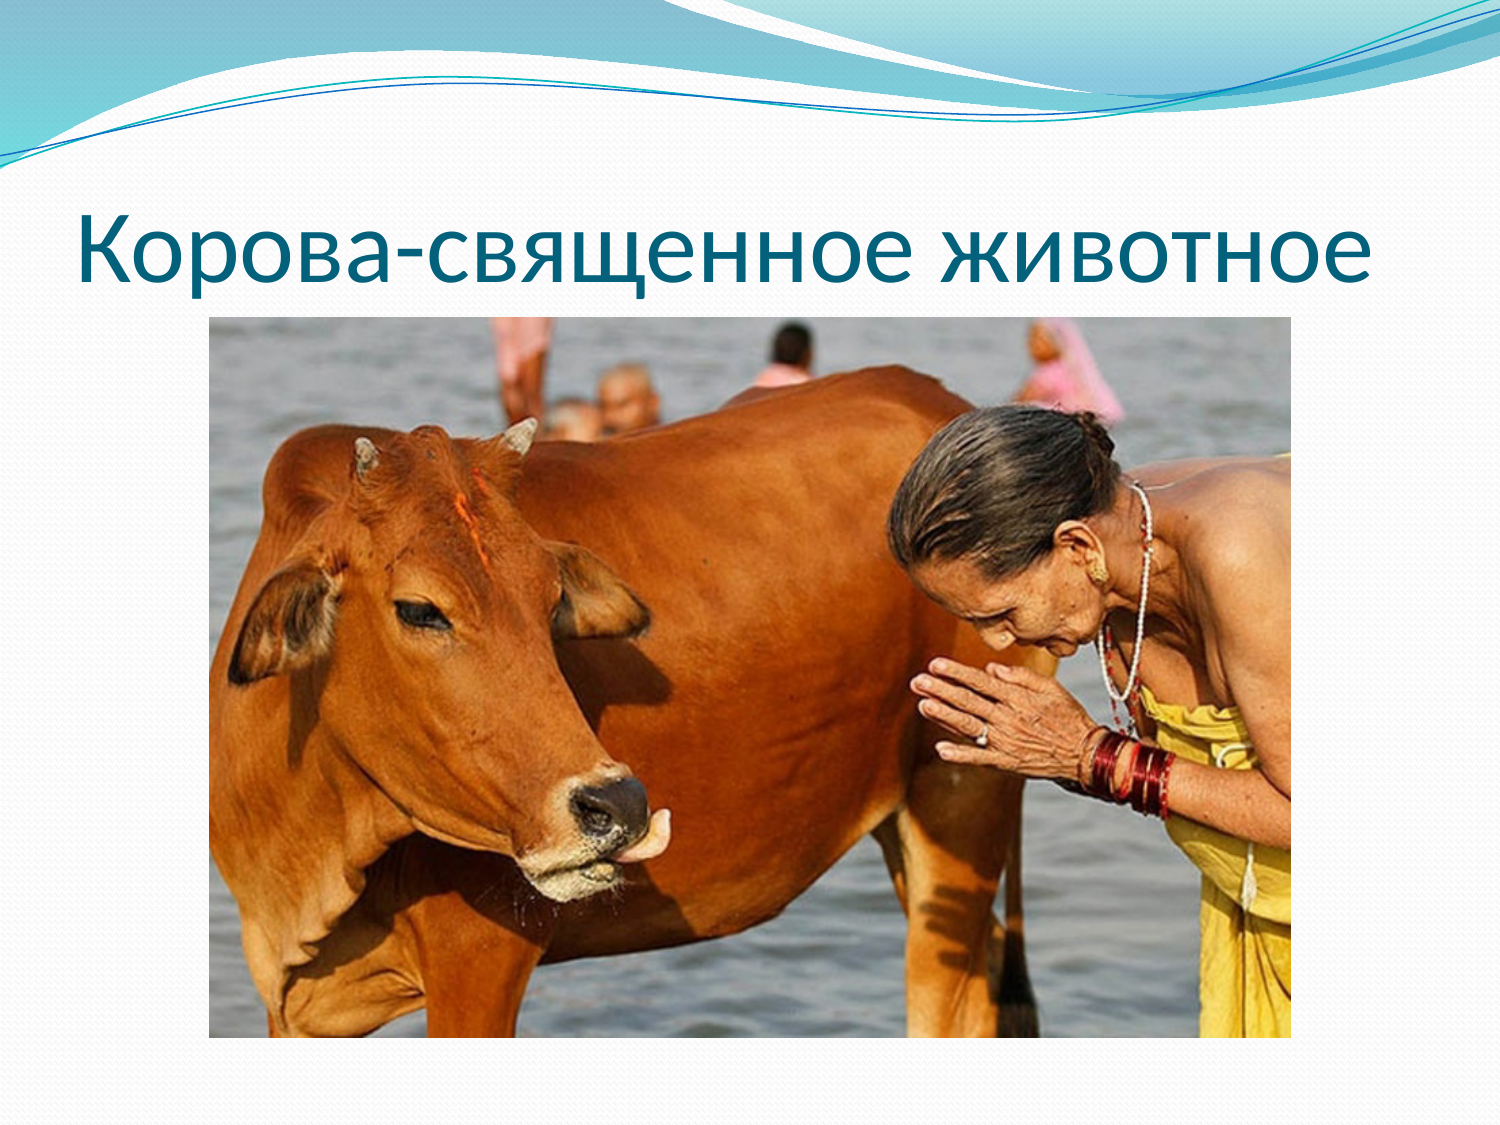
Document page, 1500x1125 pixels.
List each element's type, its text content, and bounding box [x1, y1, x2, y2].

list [209, 317, 1291, 1038]
title Корова-священное животное [75, 115, 1425, 303]
